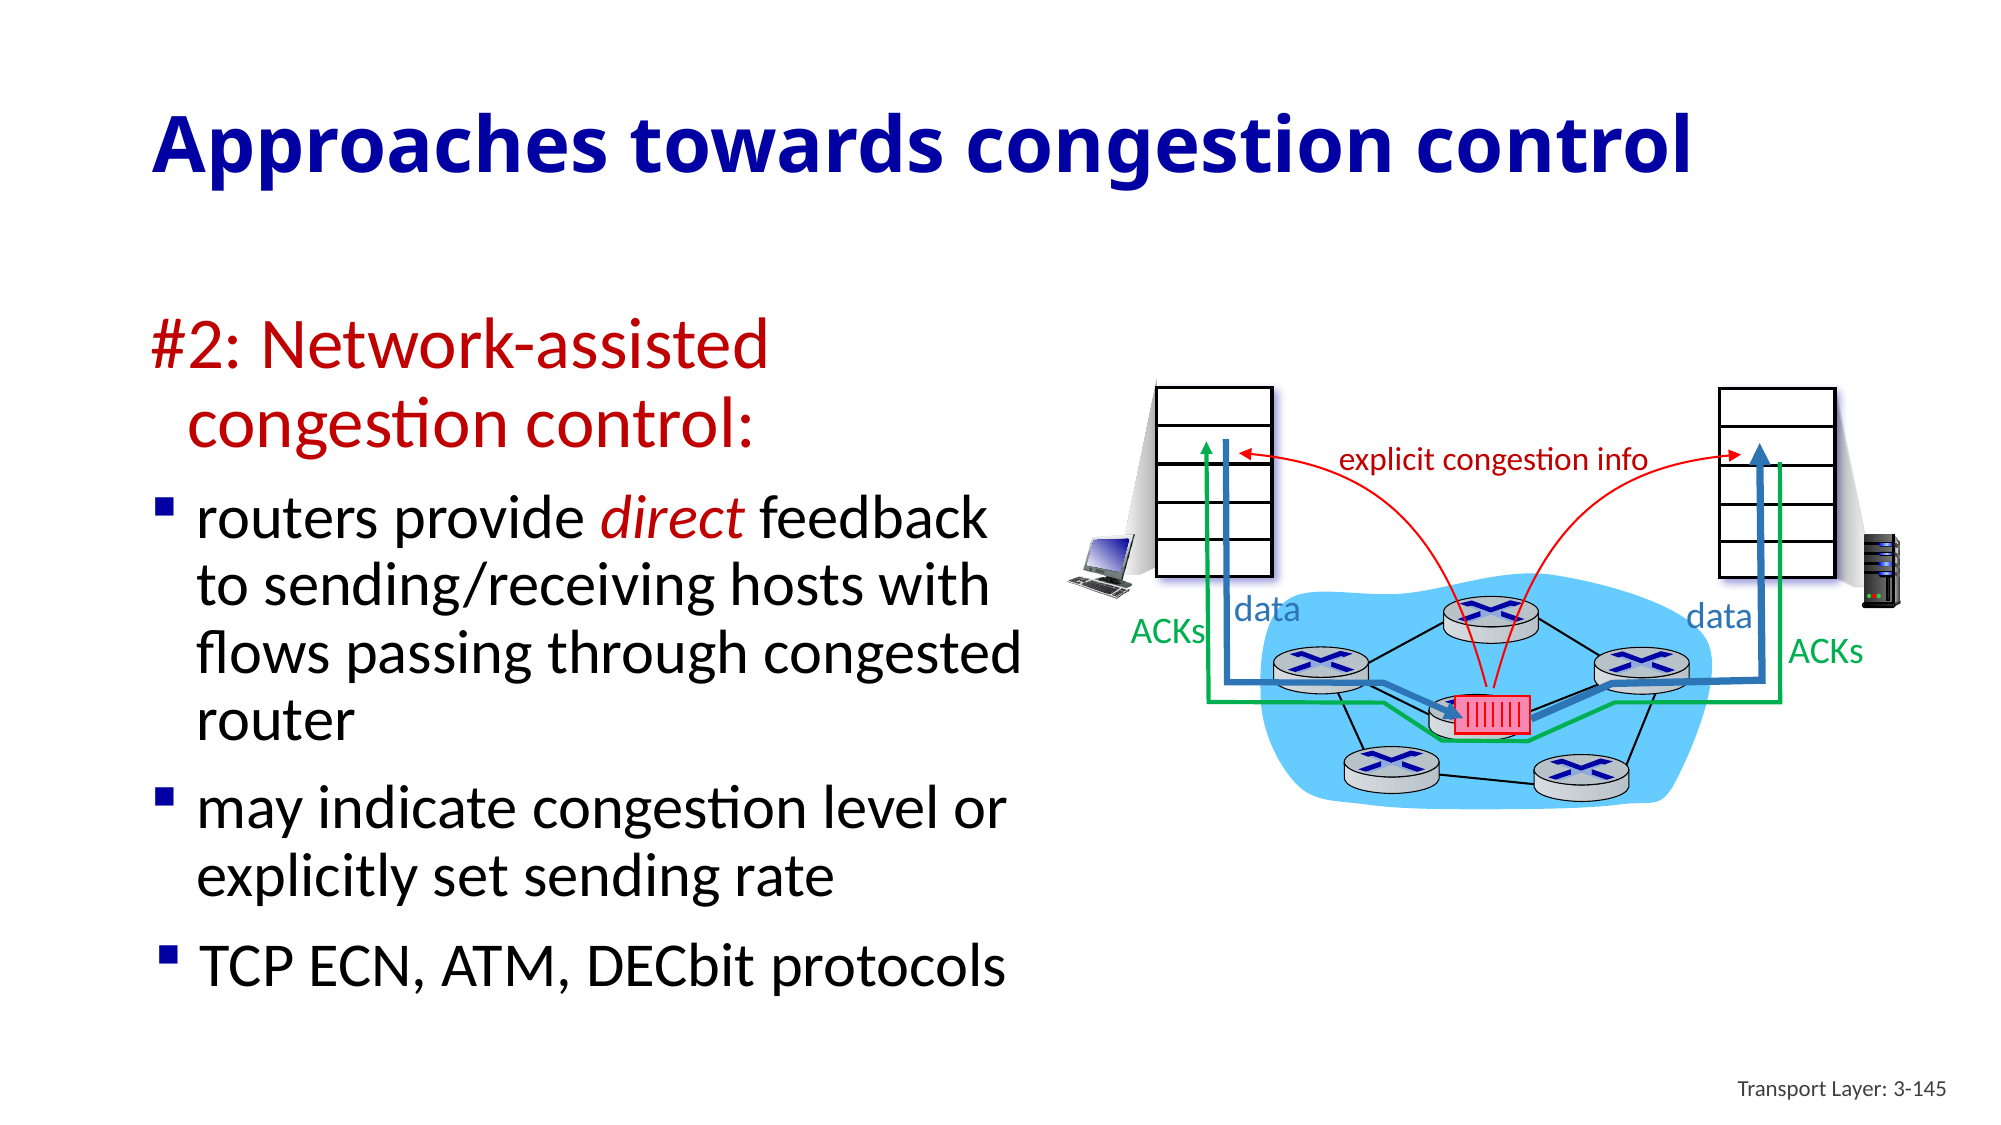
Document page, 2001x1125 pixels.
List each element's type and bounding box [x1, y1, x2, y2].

slide_number [1512, 1056, 1963, 1117]
list [117, 925, 1067, 1046]
text_box [114, 298, 1901, 926]
title [137, 74, 1863, 221]
